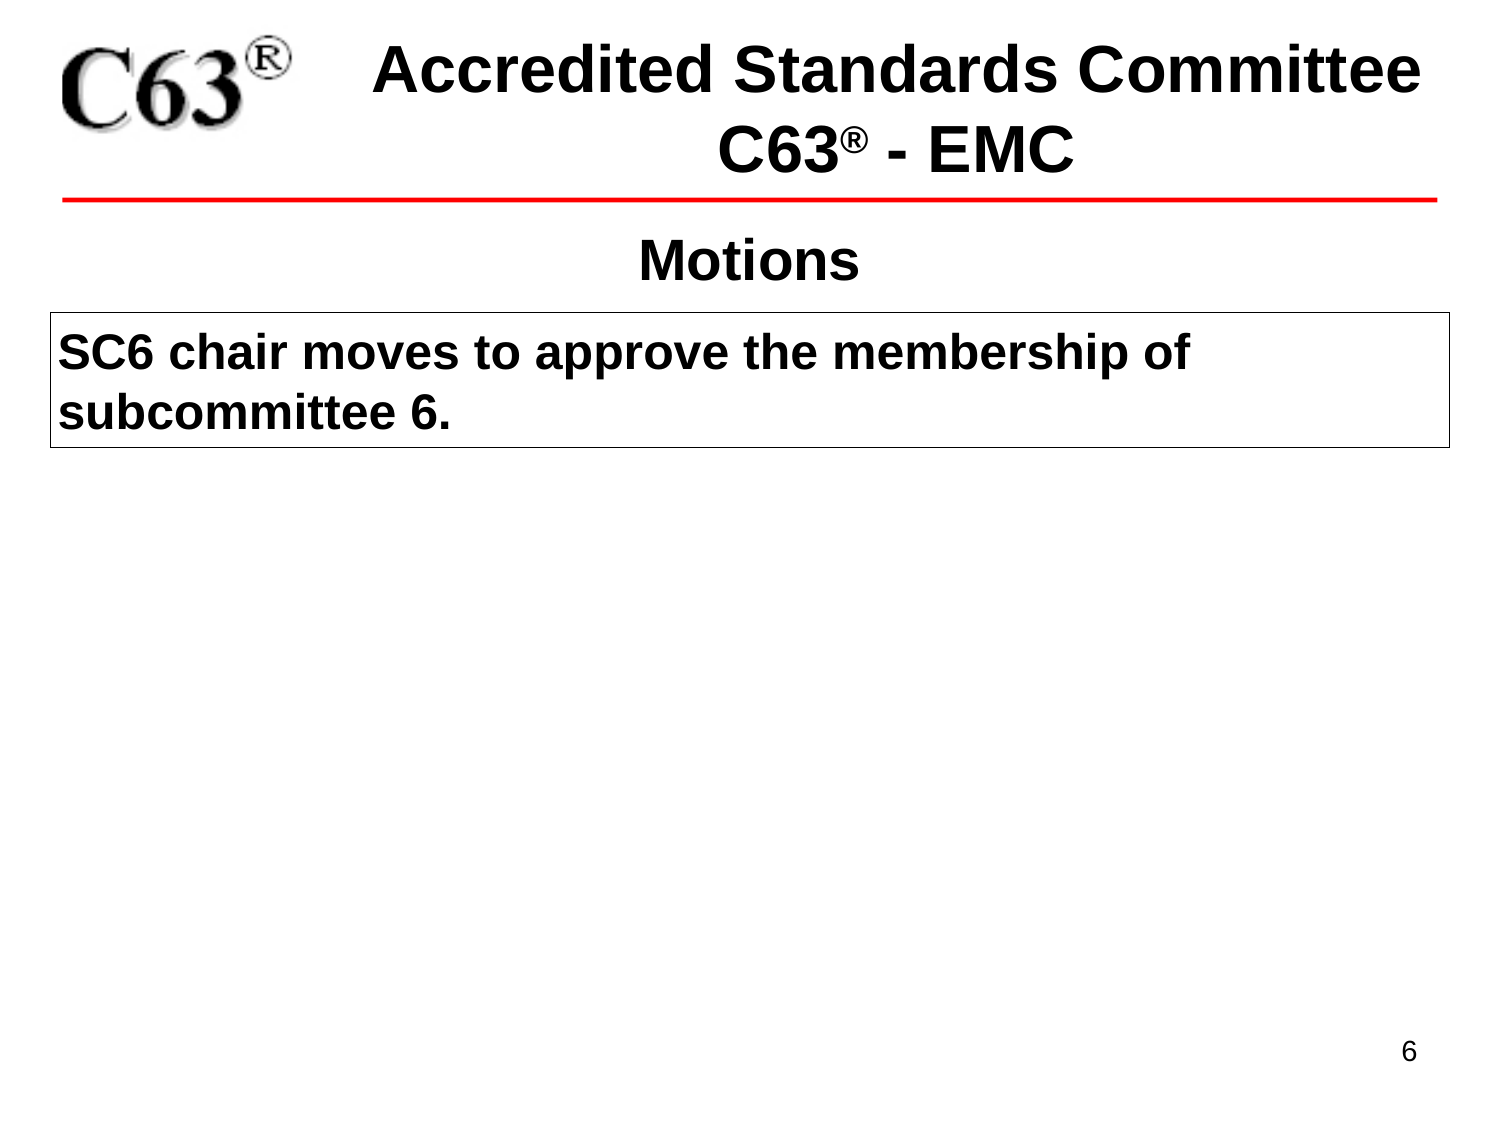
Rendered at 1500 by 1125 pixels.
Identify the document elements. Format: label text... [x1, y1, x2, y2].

slide_number 6 [1391, 1023, 1426, 1073]
text_box Motions [7, 214, 1493, 300]
picture [62, 24, 301, 151]
text_box SC6 chair moves to approve the membership of subcommittee 6. [50, 312, 1450, 448]
title Accredited Standards Committee C63® - EMC [311, 11, 1500, 201]
